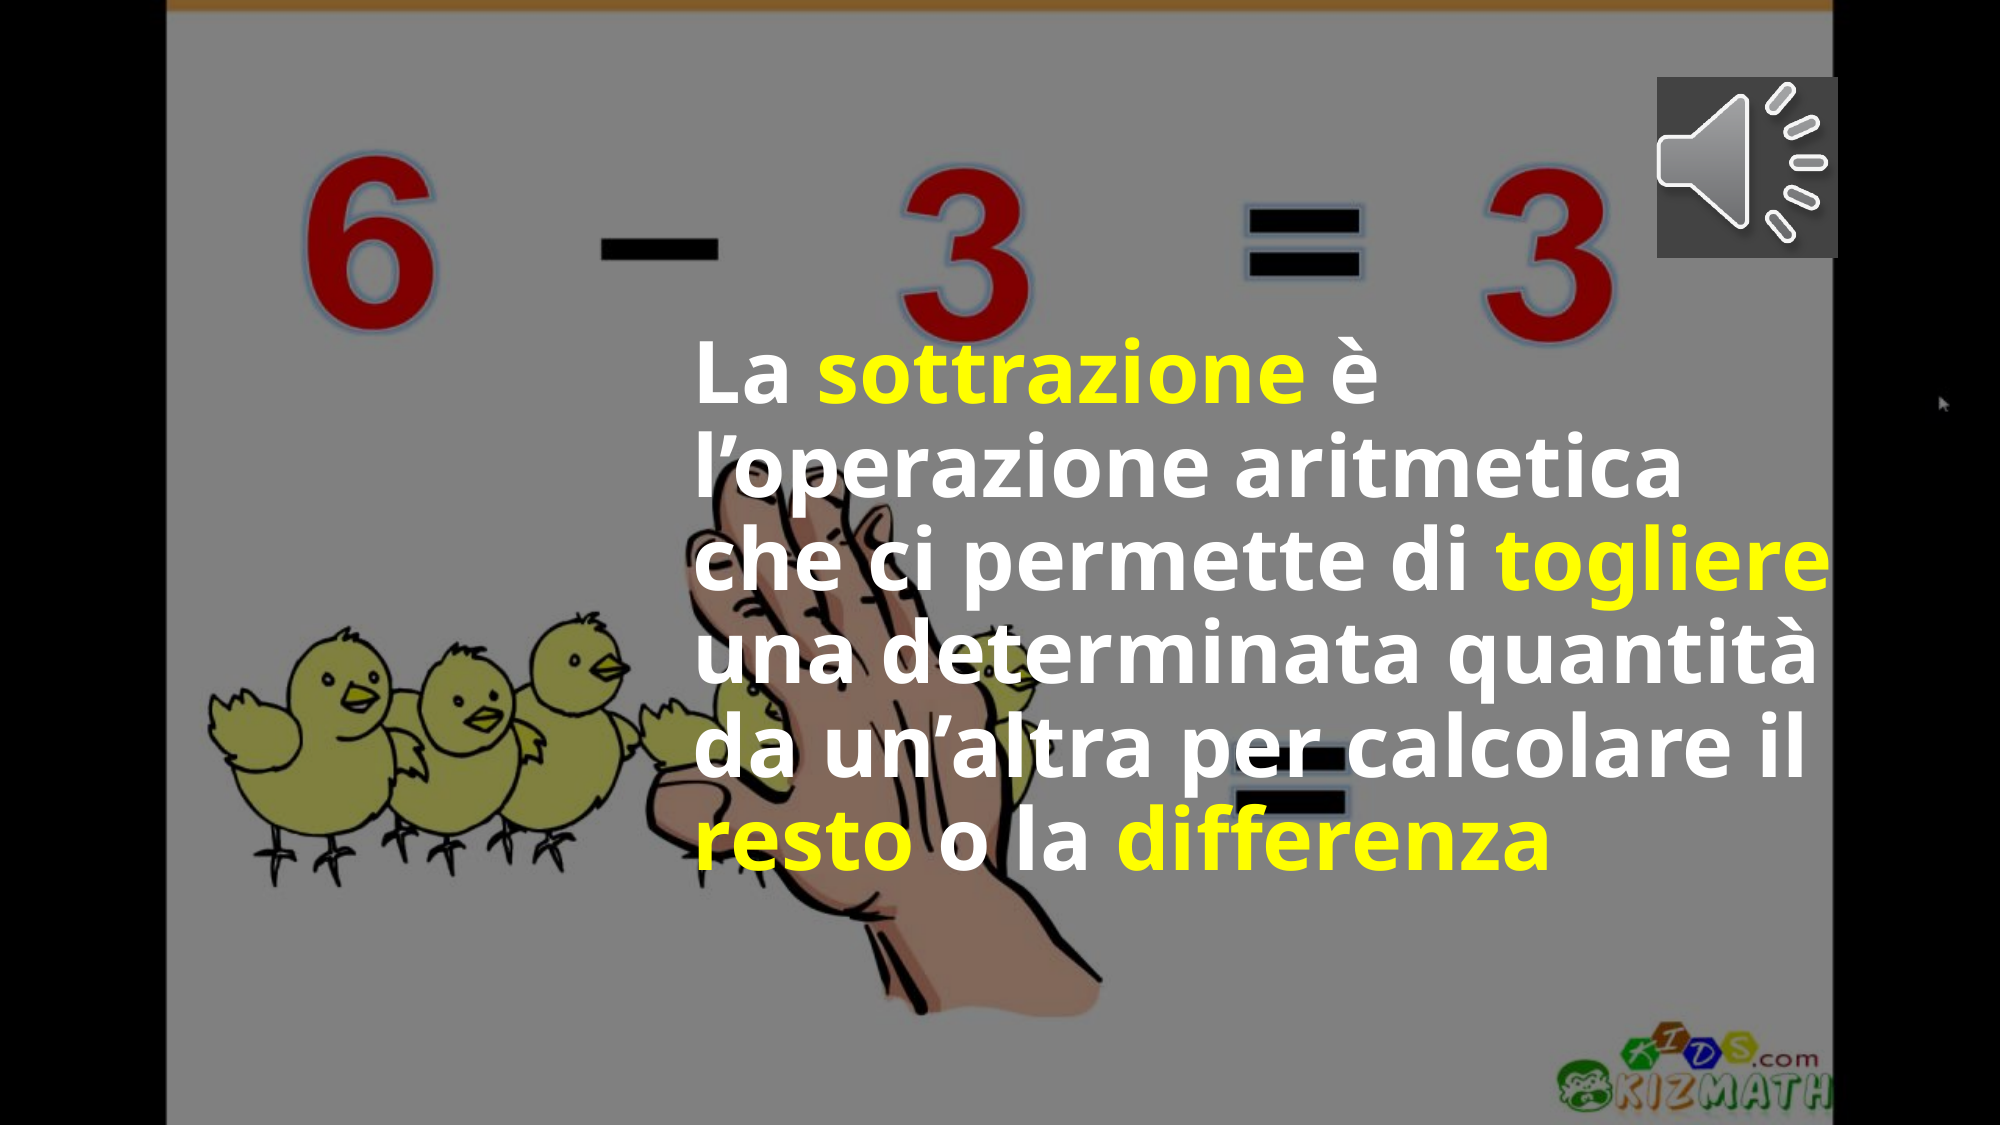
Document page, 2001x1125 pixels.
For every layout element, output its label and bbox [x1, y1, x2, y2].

picture [0, 0, 2000, 1125]
text_box [1655, 76, 1839, 259]
